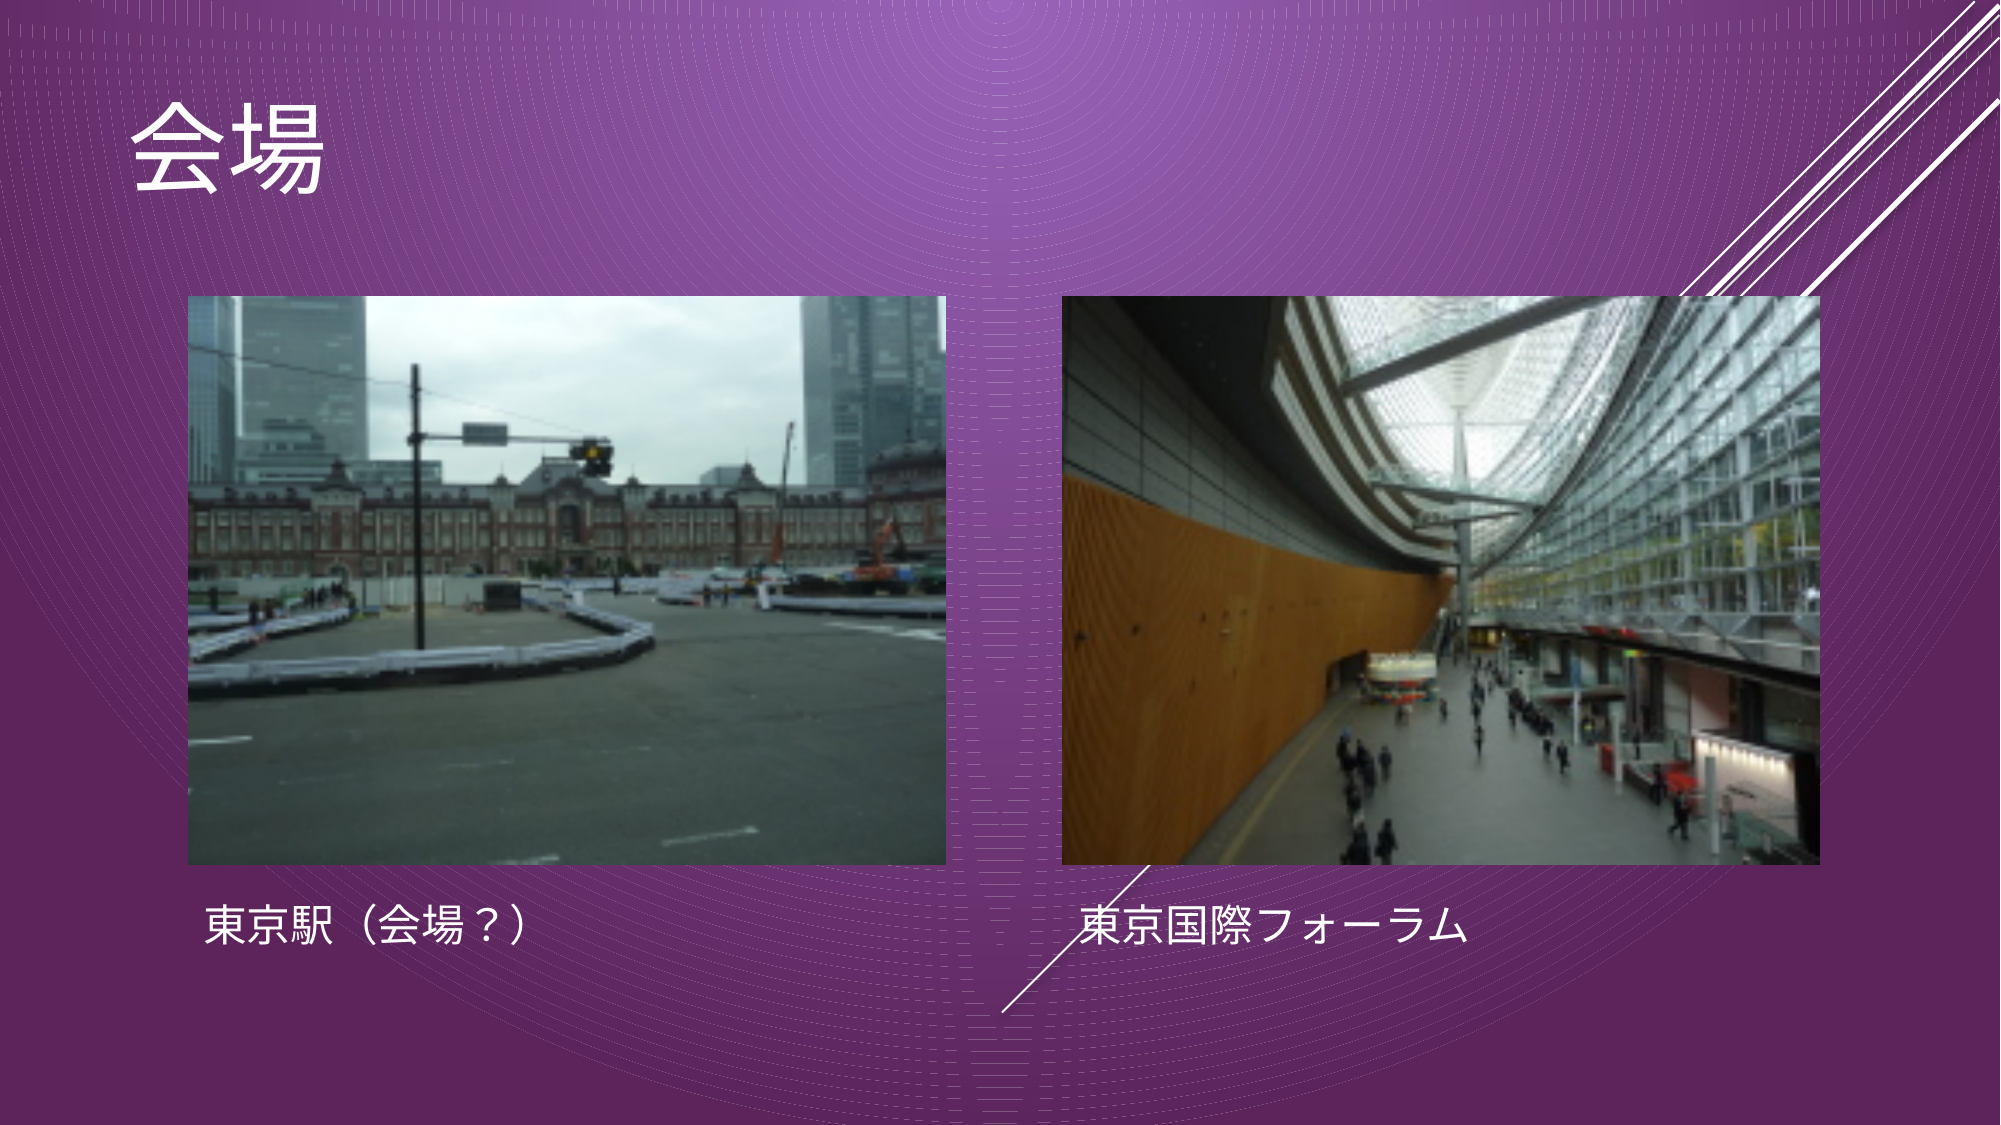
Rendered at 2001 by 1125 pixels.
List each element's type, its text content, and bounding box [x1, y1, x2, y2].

picture [187, 295, 946, 865]
title 会場 [112, 73, 1425, 215]
subtitle 東京駅（会場？） 東京国際フォーラム [188, 890, 1806, 1110]
picture [1062, 295, 1821, 865]
